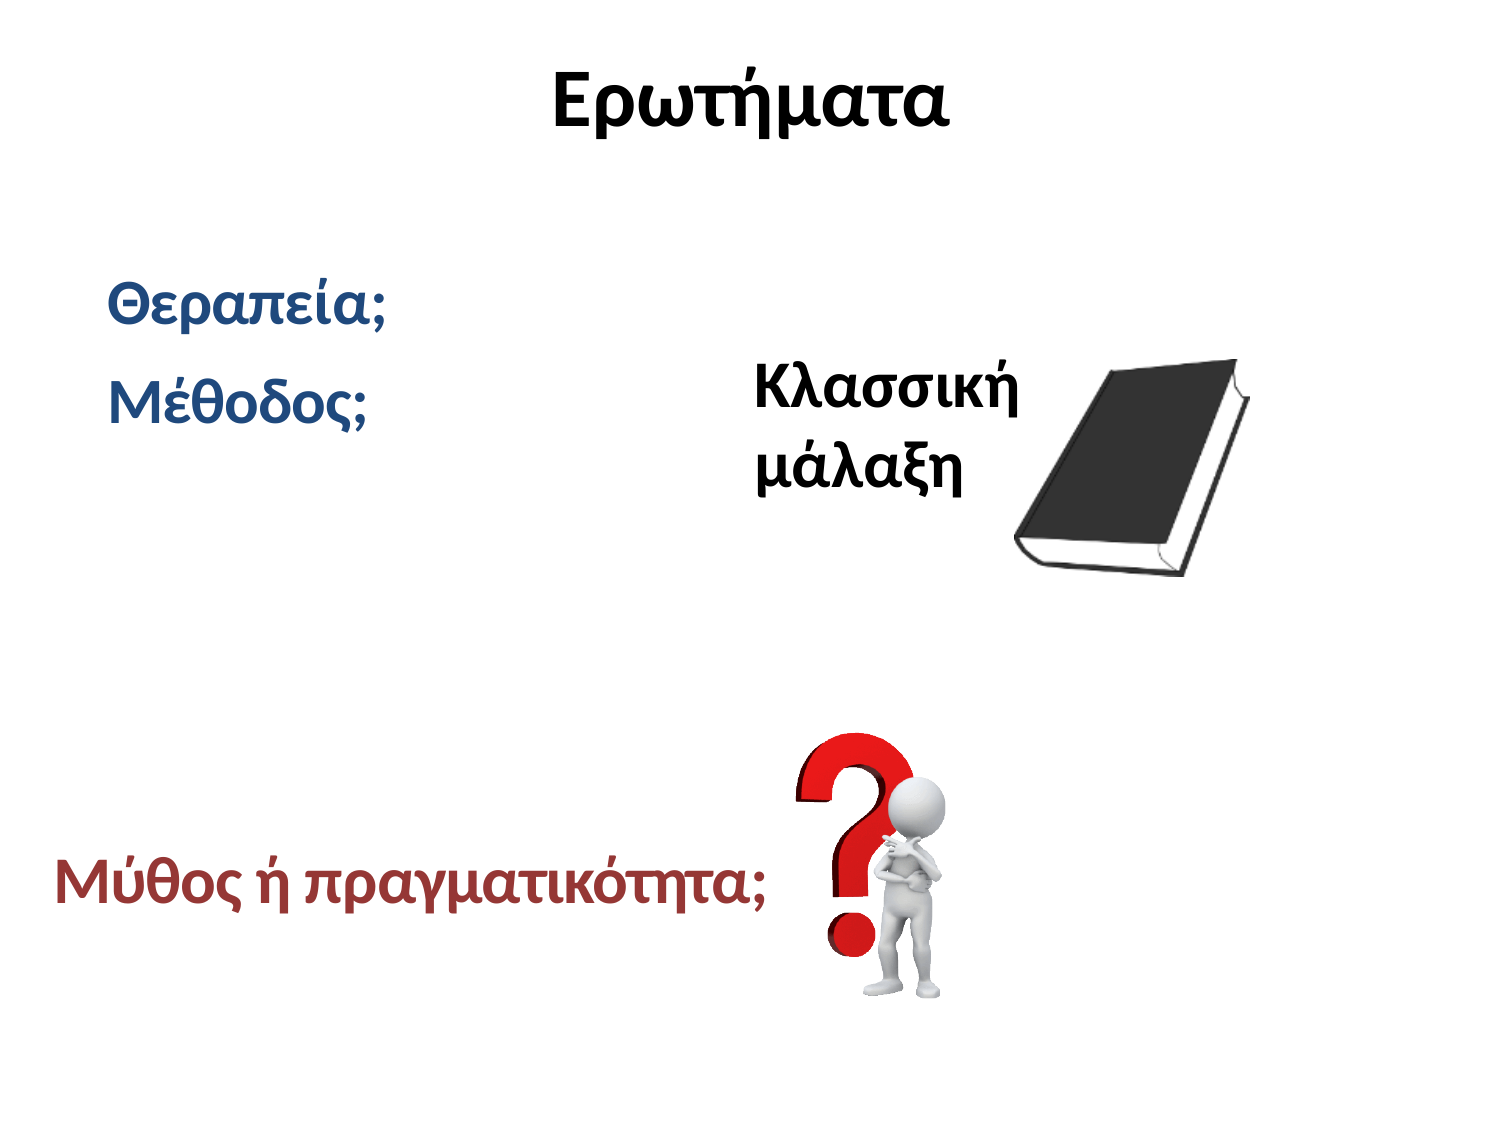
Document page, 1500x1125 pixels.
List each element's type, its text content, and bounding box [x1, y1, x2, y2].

text_box Μύθος ή πραγματικότητα; [53, 837, 769, 890]
text_box Κλασσική μάλαξη [772, 340, 1083, 378]
title Ερωτήματα [76, 19, 1427, 169]
picture [1014, 358, 1251, 577]
text_box Θεραπεία; Μέθοδος; [107, 260, 772, 409]
picture [774, 727, 1025, 1040]
